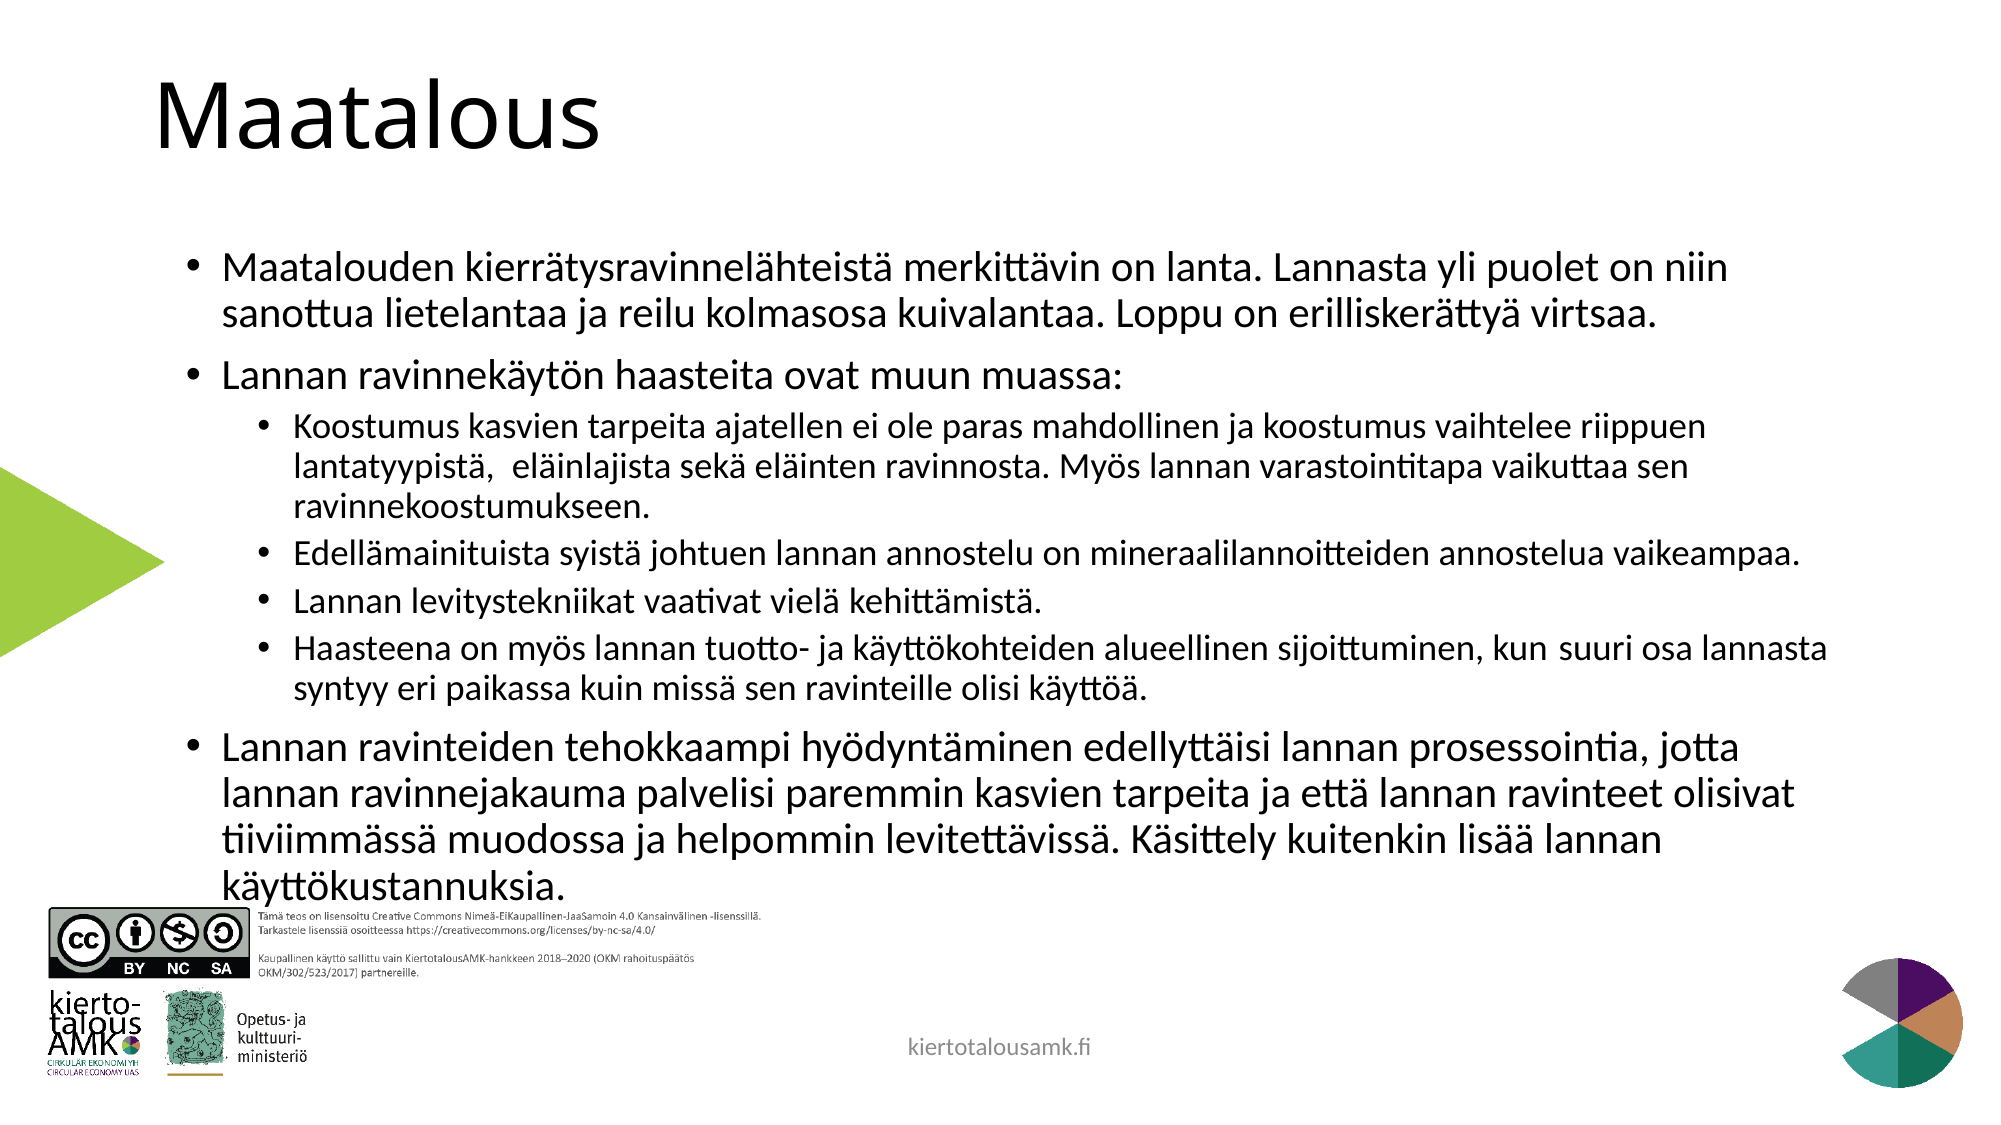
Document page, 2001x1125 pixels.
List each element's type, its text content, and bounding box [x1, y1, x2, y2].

list Maatalouden kierrätysravinnelähteistä merkittävin on lanta. Lannasta yli puolet on niin sanottua lietelantaa ja reilu kolmasosa kuivalantaa. Loppu on erilliskerättyä virtsaa. Lannan ravinnekäytön haasteita ovat muun muassa: Koostumus kasvien tarpeita ajatellen ei ole paras mahdollinen ja koostumus vaihtelee riippuen lantatyypistä, eläinlajista sekä eläinten ravinnosta. Myös lannan varastointitapa vaikuttaa sen ravinnekoostumukseen. Edellämainituista syistä johtuen lannan annostelu on mineraalilannoitteiden annostelua vaikeampaa. Lannan levitystekniikat vaativat vielä kehittämistä. Haasteena on myös lannan tuotto- ja käyttökohteiden alueellinen sijoittuminen, kun suuri osa lannasta syntyy eri paikassa kuin missä sen ravinteille olisi käyttöä. Lannan ravinteiden tehokkaampi hyödyntäminen edellyttäisi lannan prosessointia, jotta lannan ravinnejakauma palvelisi paremmin kasvien tarpeita ja että lannan ravinteet olisivat tiiviimmässä muodossa ja helpommin levitettävissä. Käsittely kuitenkin lisää lannan käyttökustannuksia. [170, 169, 1863, 923]
picture [0, 0, 2000, 1125]
footer kiertotalousamk.fi [662, 1015, 1338, 1076]
title Maatalous [137, 59, 1863, 278]
